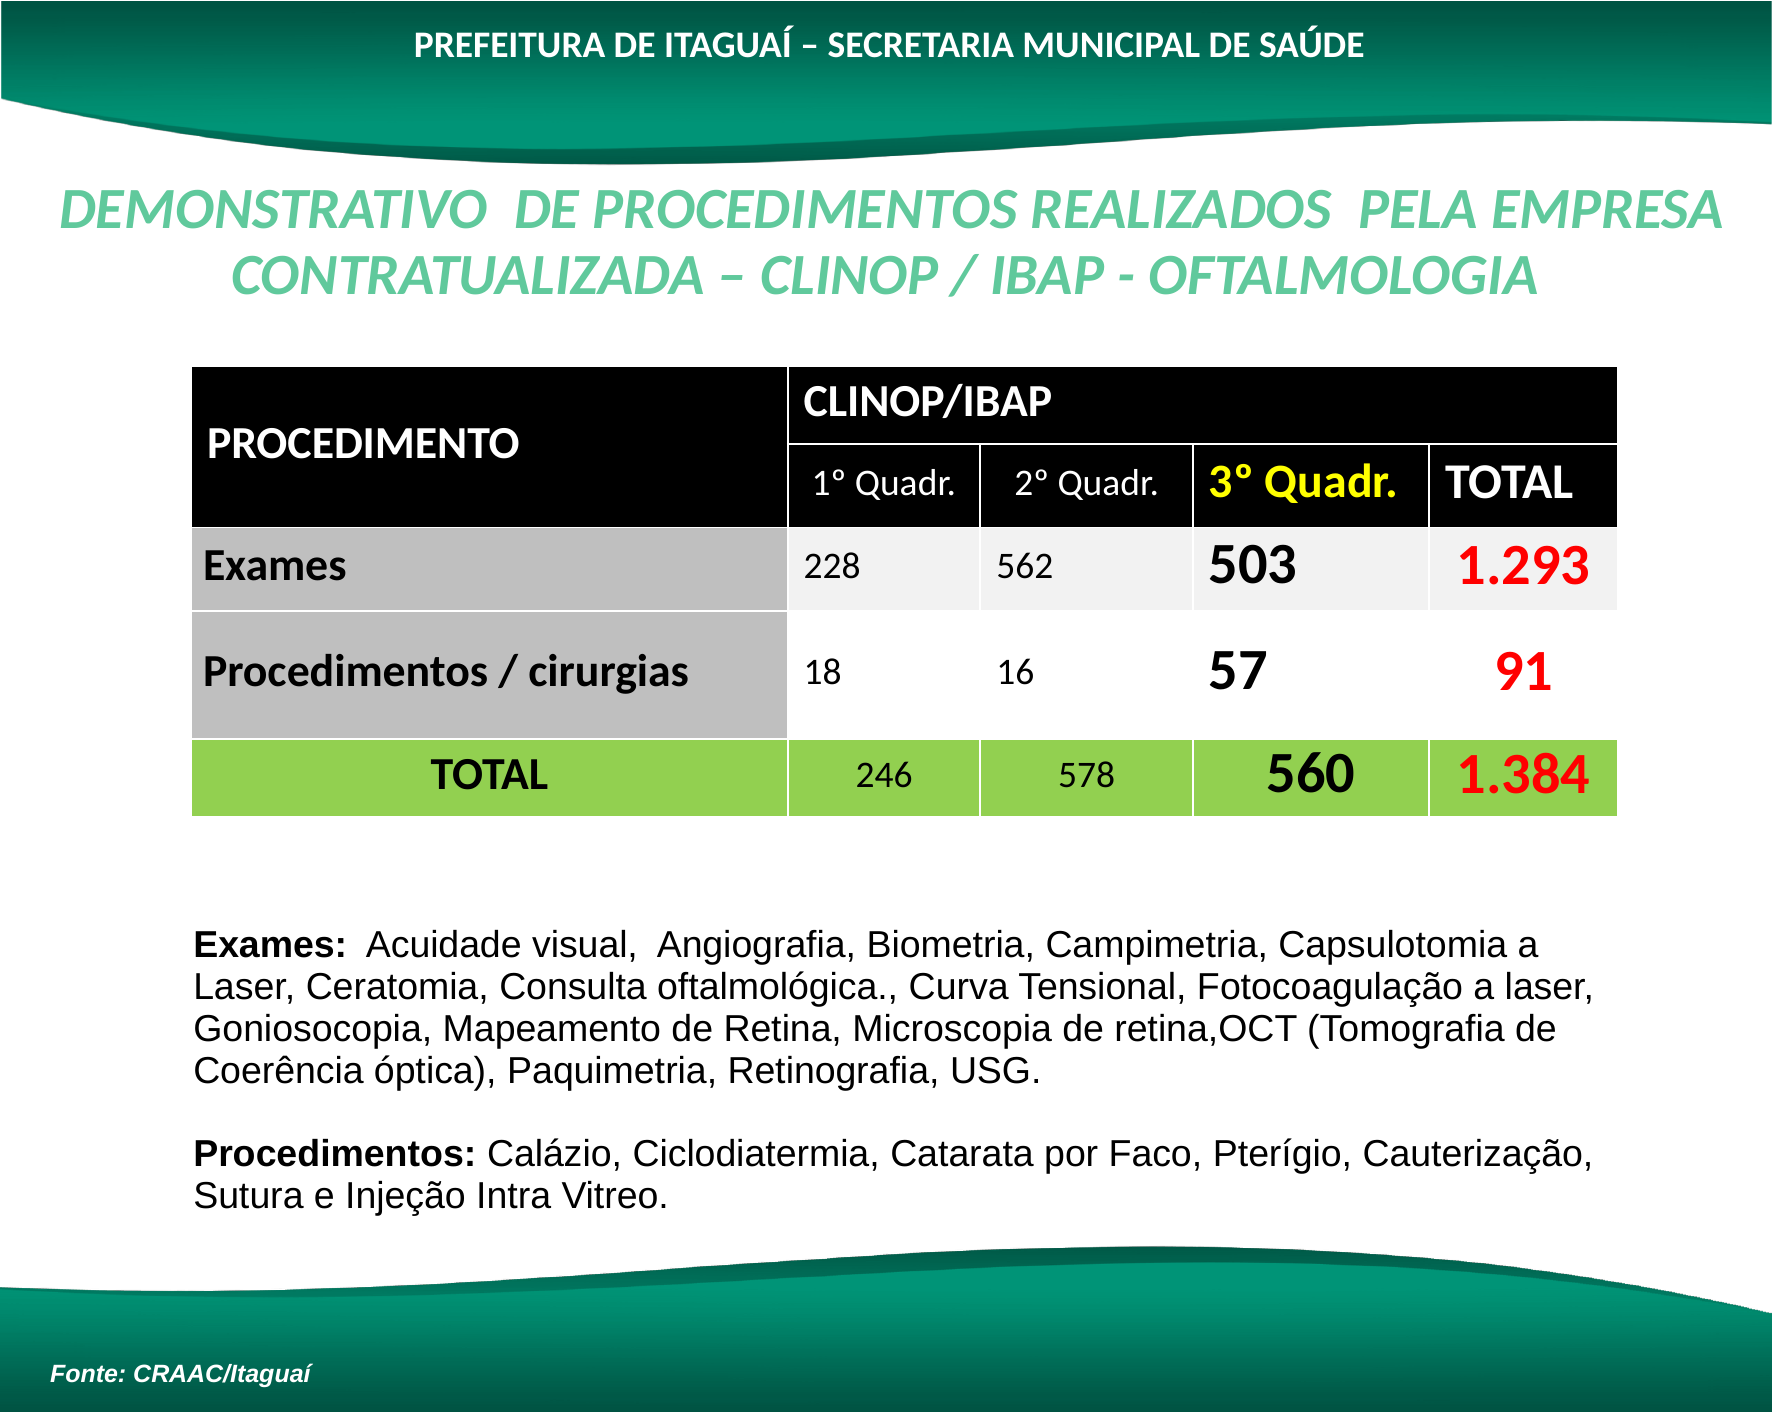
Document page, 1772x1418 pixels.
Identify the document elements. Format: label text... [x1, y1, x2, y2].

table_cell 562 [981, 528, 1192, 610]
table_cell 2º Quadr. [981, 445, 1192, 527]
table_cell 246 [789, 740, 979, 816]
table_header CLINOP/IBAP [789, 390, 1617, 443]
table_cell Procedimentos / cirurgias [192, 612, 787, 738]
table_cell 57 [1194, 612, 1428, 738]
text_box Exames: Acuidade visual, Angiografia, Biometria, Campimetria, Capsulotomia a Laser, Ceratomia, Consulta oftalmológica., Curva Tensional, Fotocoagulação a laser, Goniosocopia, Mapeamento de Retina, Microscopia de retina,OCT (Tomografia de Coerência óptica), Paquimetria, Retinografia, USG. Procedimentos: Calázio, Ciclodiatermia, Catarata por Faco, Pterígio, Cauterização, Sutura e Injeção Intra Vitreo. [177, 916, 1622, 1225]
table_header PROCEDIMENTO [192, 390, 787, 527]
table_cell 1º Quadr. [789, 445, 979, 527]
table_cell 228 [789, 528, 979, 610]
table_cell Exames [192, 528, 787, 610]
table_cell 18 [789, 612, 979, 738]
table_cell 578 [981, 740, 1192, 816]
table_cell 91 [1430, 612, 1617, 738]
table_cell 1.293 [1430, 528, 1617, 610]
text_box DEMONSTRATIVO DE PROCEDIMENTOS REALIZADOS PELA EMPRESA CONTRATUALIZADA – CLINOP / IBAP - OFTALMOLOGIA [35, 165, 1749, 390]
table_cell 3º Quadr. [1194, 445, 1428, 527]
text_box PREFEITURA DE ITAGUAÍ – SECRETARIA MUNICIPAL DE SAÚDE [232, 11, 1564, 106]
picture [0, 1228, 1772, 1412]
table_cell 503 [1194, 528, 1428, 610]
table_cell 560 [1194, 740, 1428, 816]
table_cell 1.384 [1430, 740, 1617, 816]
text_box Fonte: CRAAC/Itaguaí [35, 1352, 345, 1396]
table_cell 16 [981, 612, 1192, 738]
table_cell TOTAL [192, 740, 787, 816]
picture [2, 1, 1771, 182]
table_cell TOTAL [1430, 445, 1617, 527]
